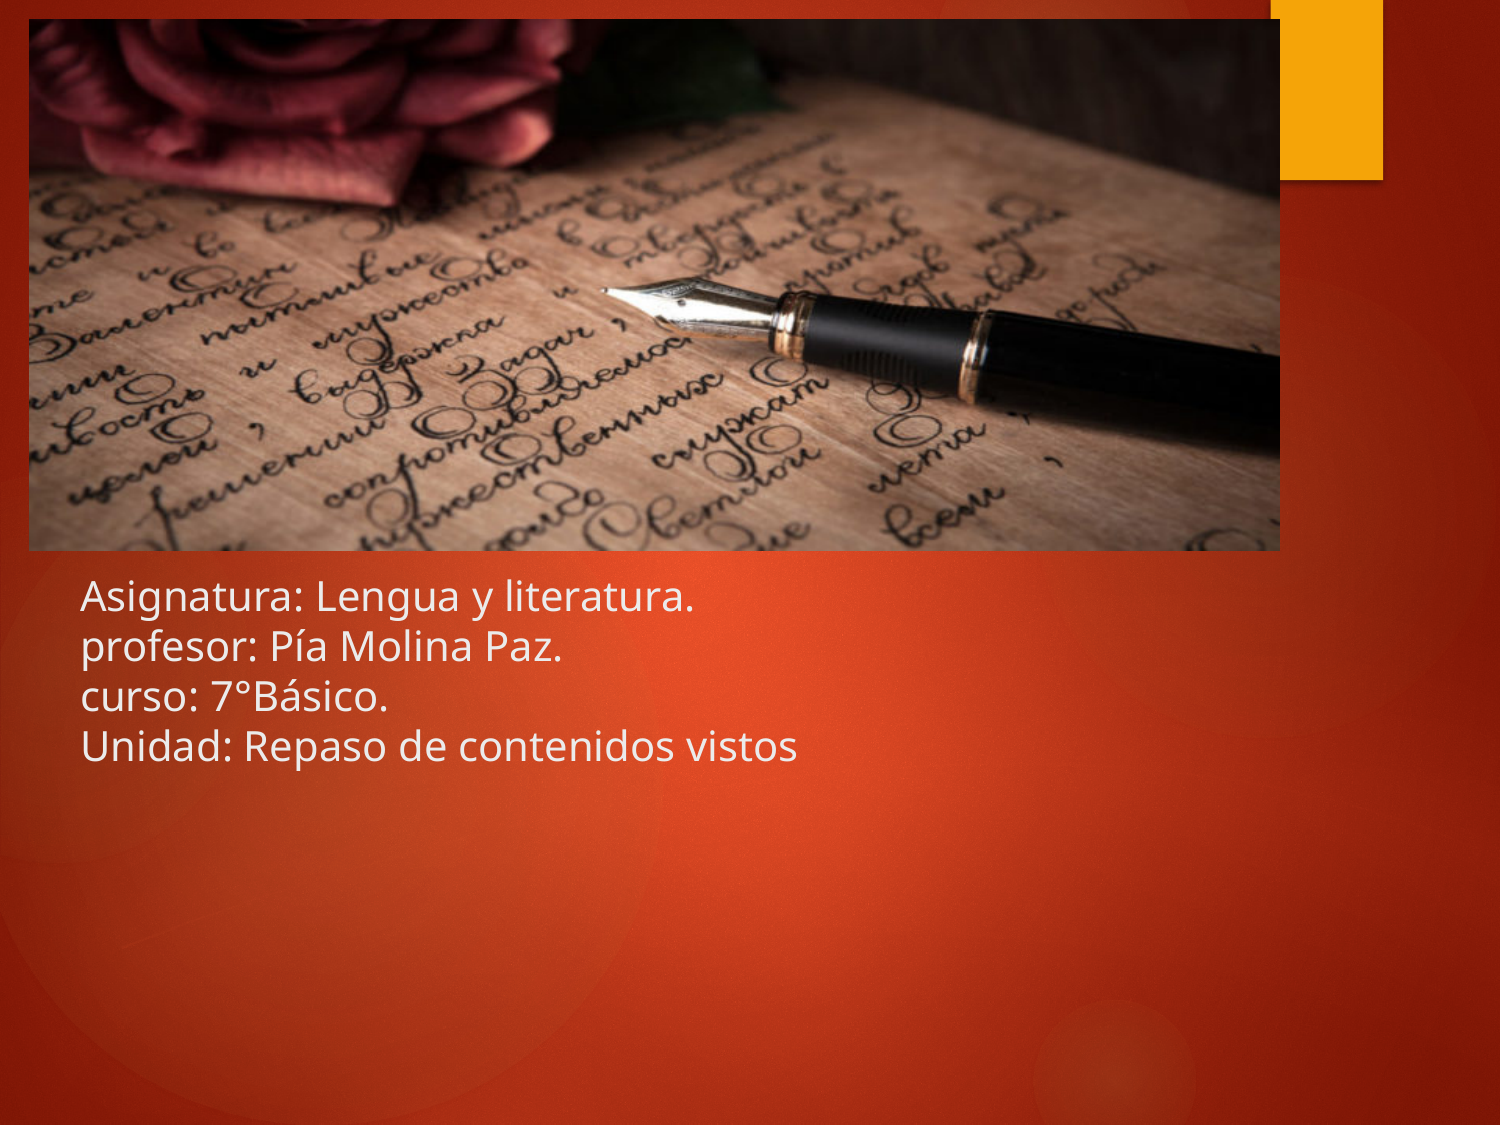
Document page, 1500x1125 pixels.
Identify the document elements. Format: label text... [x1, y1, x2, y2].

picture [29, 18, 1280, 551]
title Asignatura: Lengua y literatura. profesor: Pía Molina Paz. curso: 7°Básico. Unidad: Repaso de contenidos vistos [64, 562, 1107, 823]
